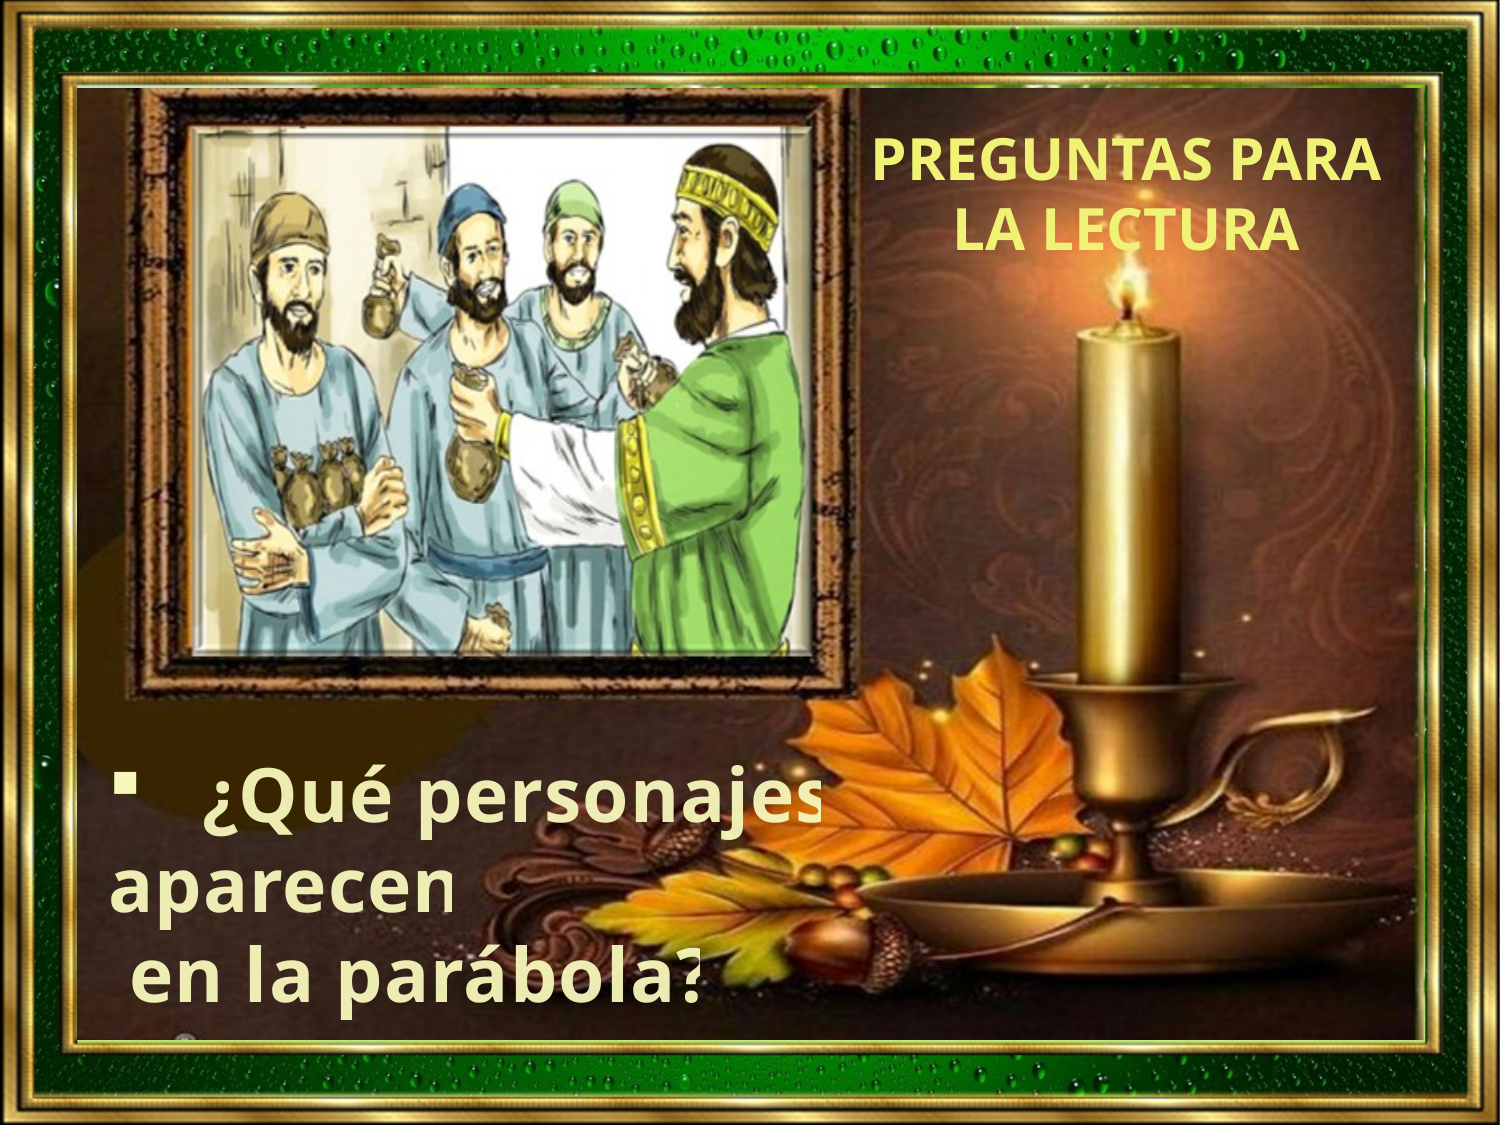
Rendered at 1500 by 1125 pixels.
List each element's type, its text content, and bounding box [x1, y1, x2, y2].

text_box ¿Qué personajes aparecen en la parábola? [93, 1040, 818, 1053]
picture [0, 0, 1500, 1125]
